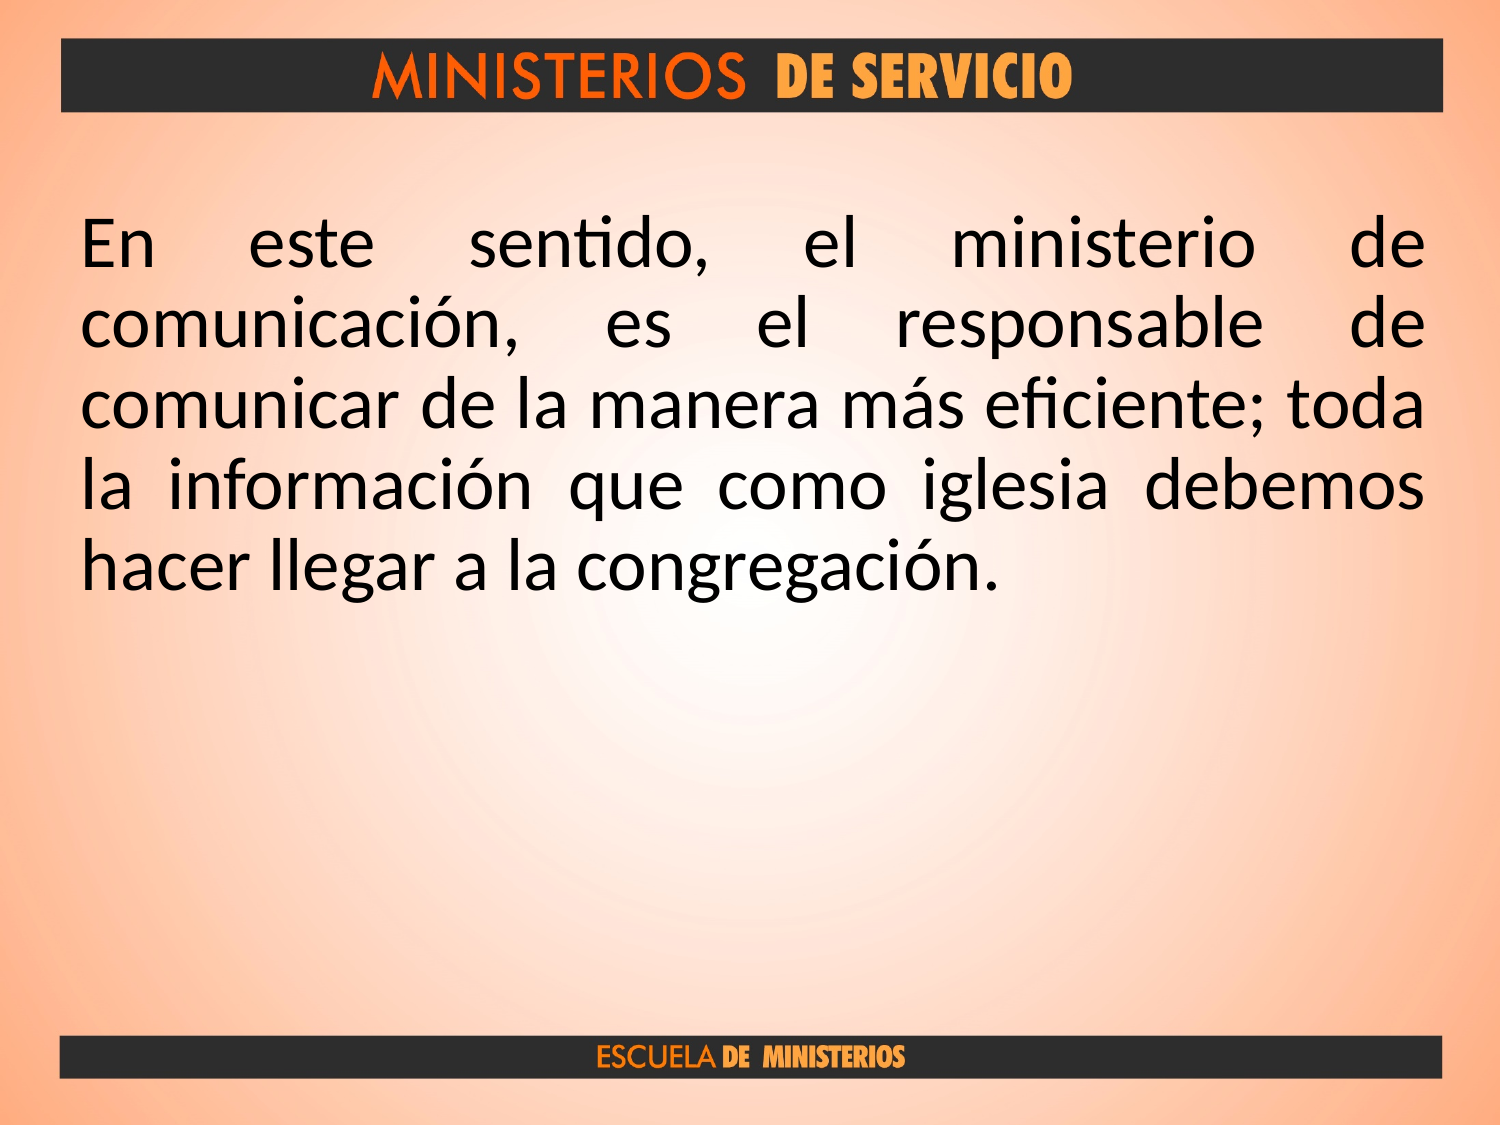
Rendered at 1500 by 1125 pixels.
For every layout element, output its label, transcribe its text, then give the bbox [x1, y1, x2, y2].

picture [0, 0, 1500, 1125]
list En este sentido, el ministerio de comunicación, es el responsable de comunicar de la manera más eficiente; toda la información que como iglesia debemos hacer llegar a la congregación. [65, 194, 1442, 1045]
